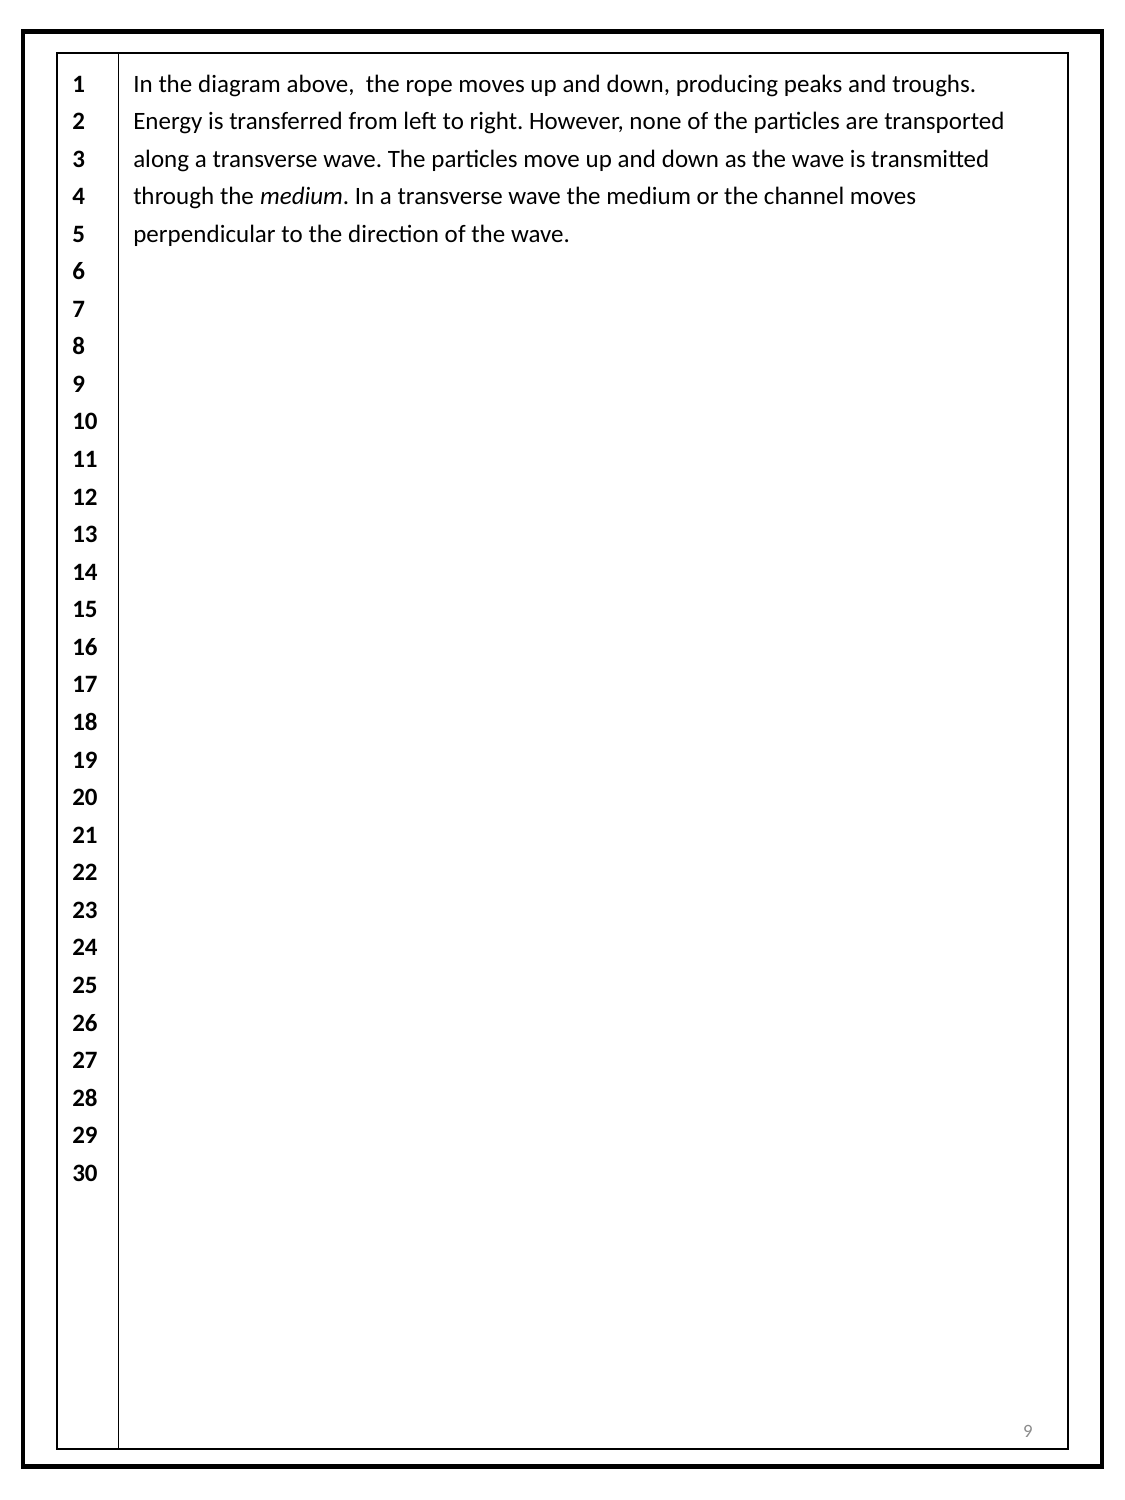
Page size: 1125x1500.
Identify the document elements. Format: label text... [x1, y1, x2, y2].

slide_number 9 [794, 1390, 1048, 1471]
text_box [22, 30, 1103, 1468]
table_header In the diagram above, the rope moves up and down, producing peaks and troughs. Energy is transferred from left to right. However, none of the particles are transported along a transverse wave. The particles move up and down as the wave is transmitted through the medium. In a transverse wave the medium or the channel moves perpendicular to the direction of the wave. [119, 54, 1067, 1448]
table_header 1 2 3 4 5 6 7 8 9 10 11 12 13 14 15 16 17 18 19 20 21 22 23 24 25 26 27 28 29 30 [58, 54, 118, 1448]
